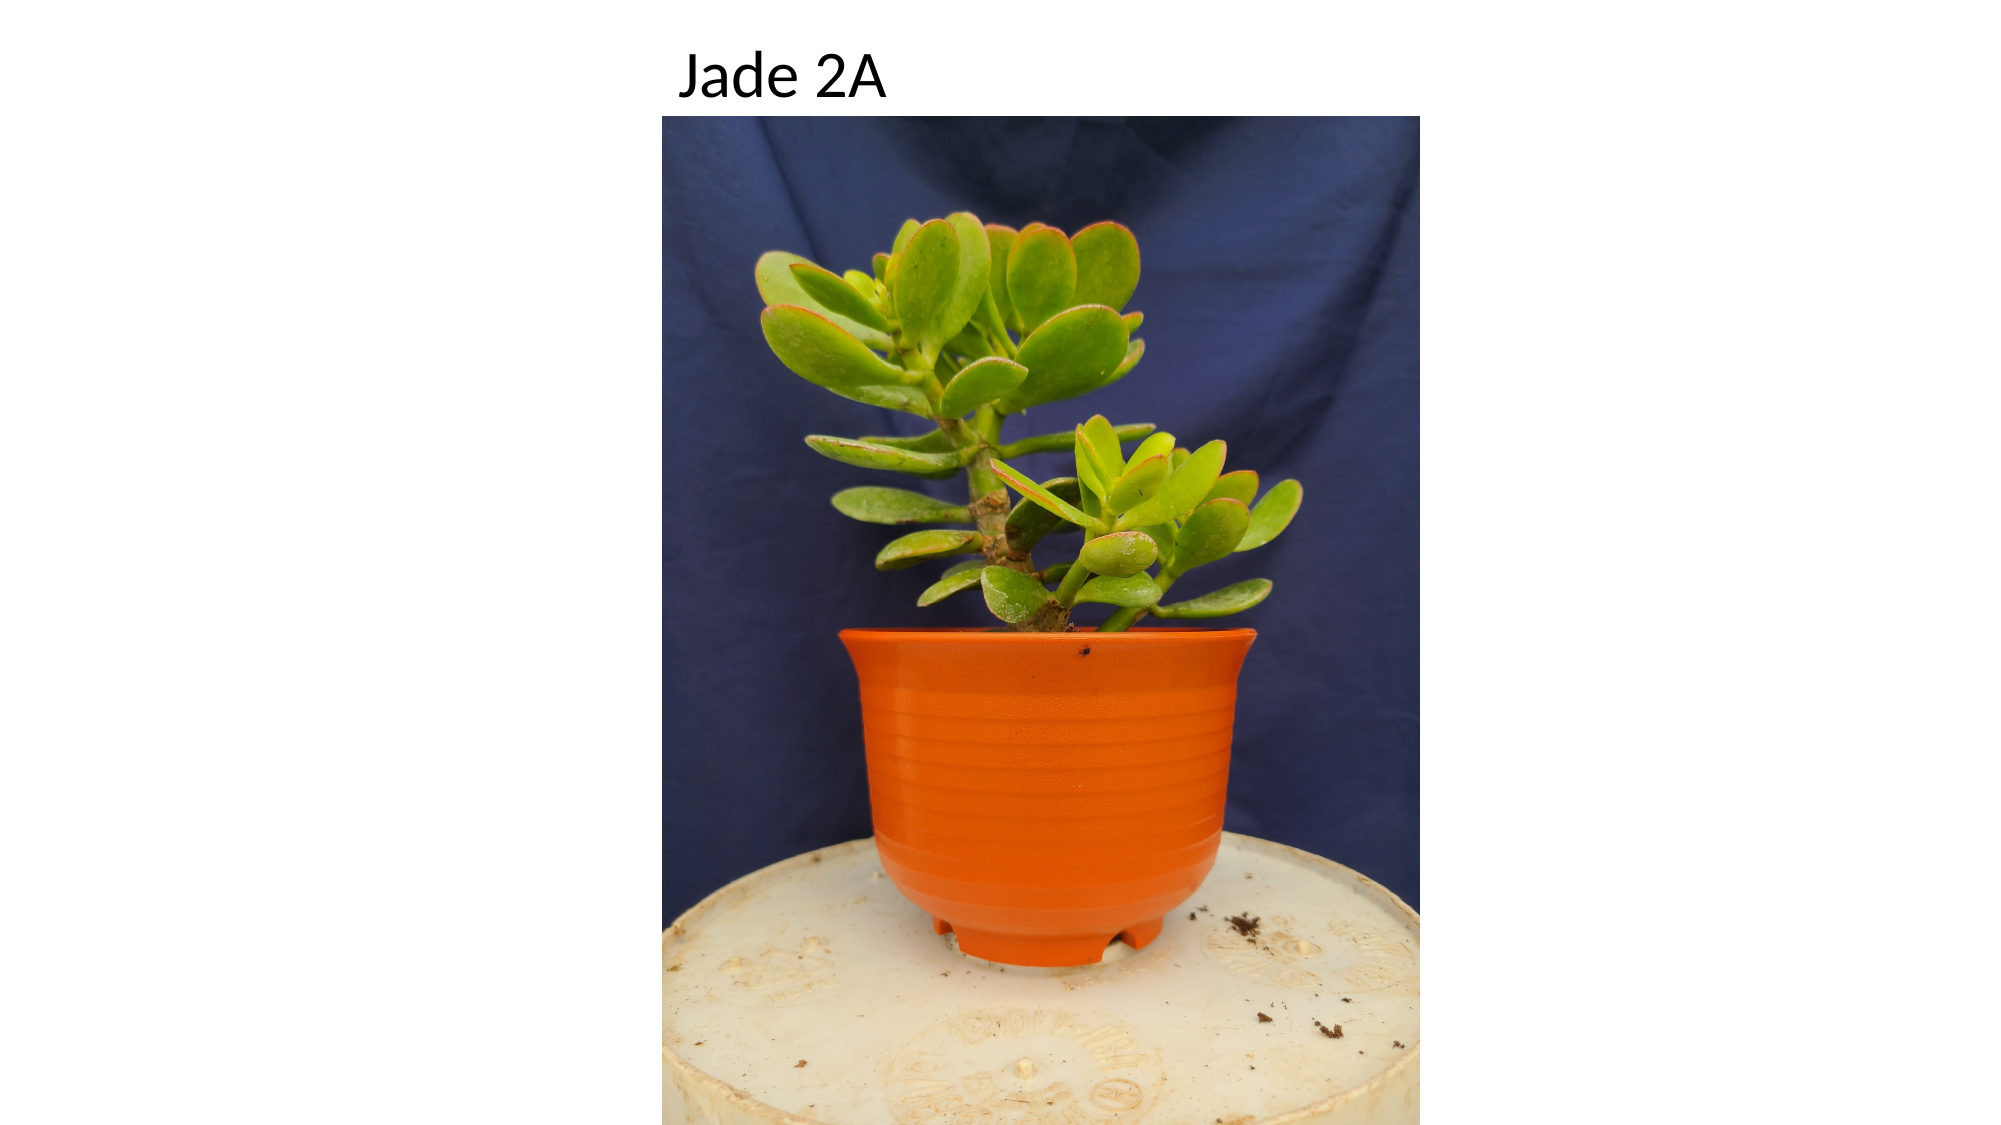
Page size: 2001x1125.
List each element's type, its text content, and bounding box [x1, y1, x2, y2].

picture [662, 116, 1420, 1125]
text_box Jade 2A [663, 23, 1420, 116]
